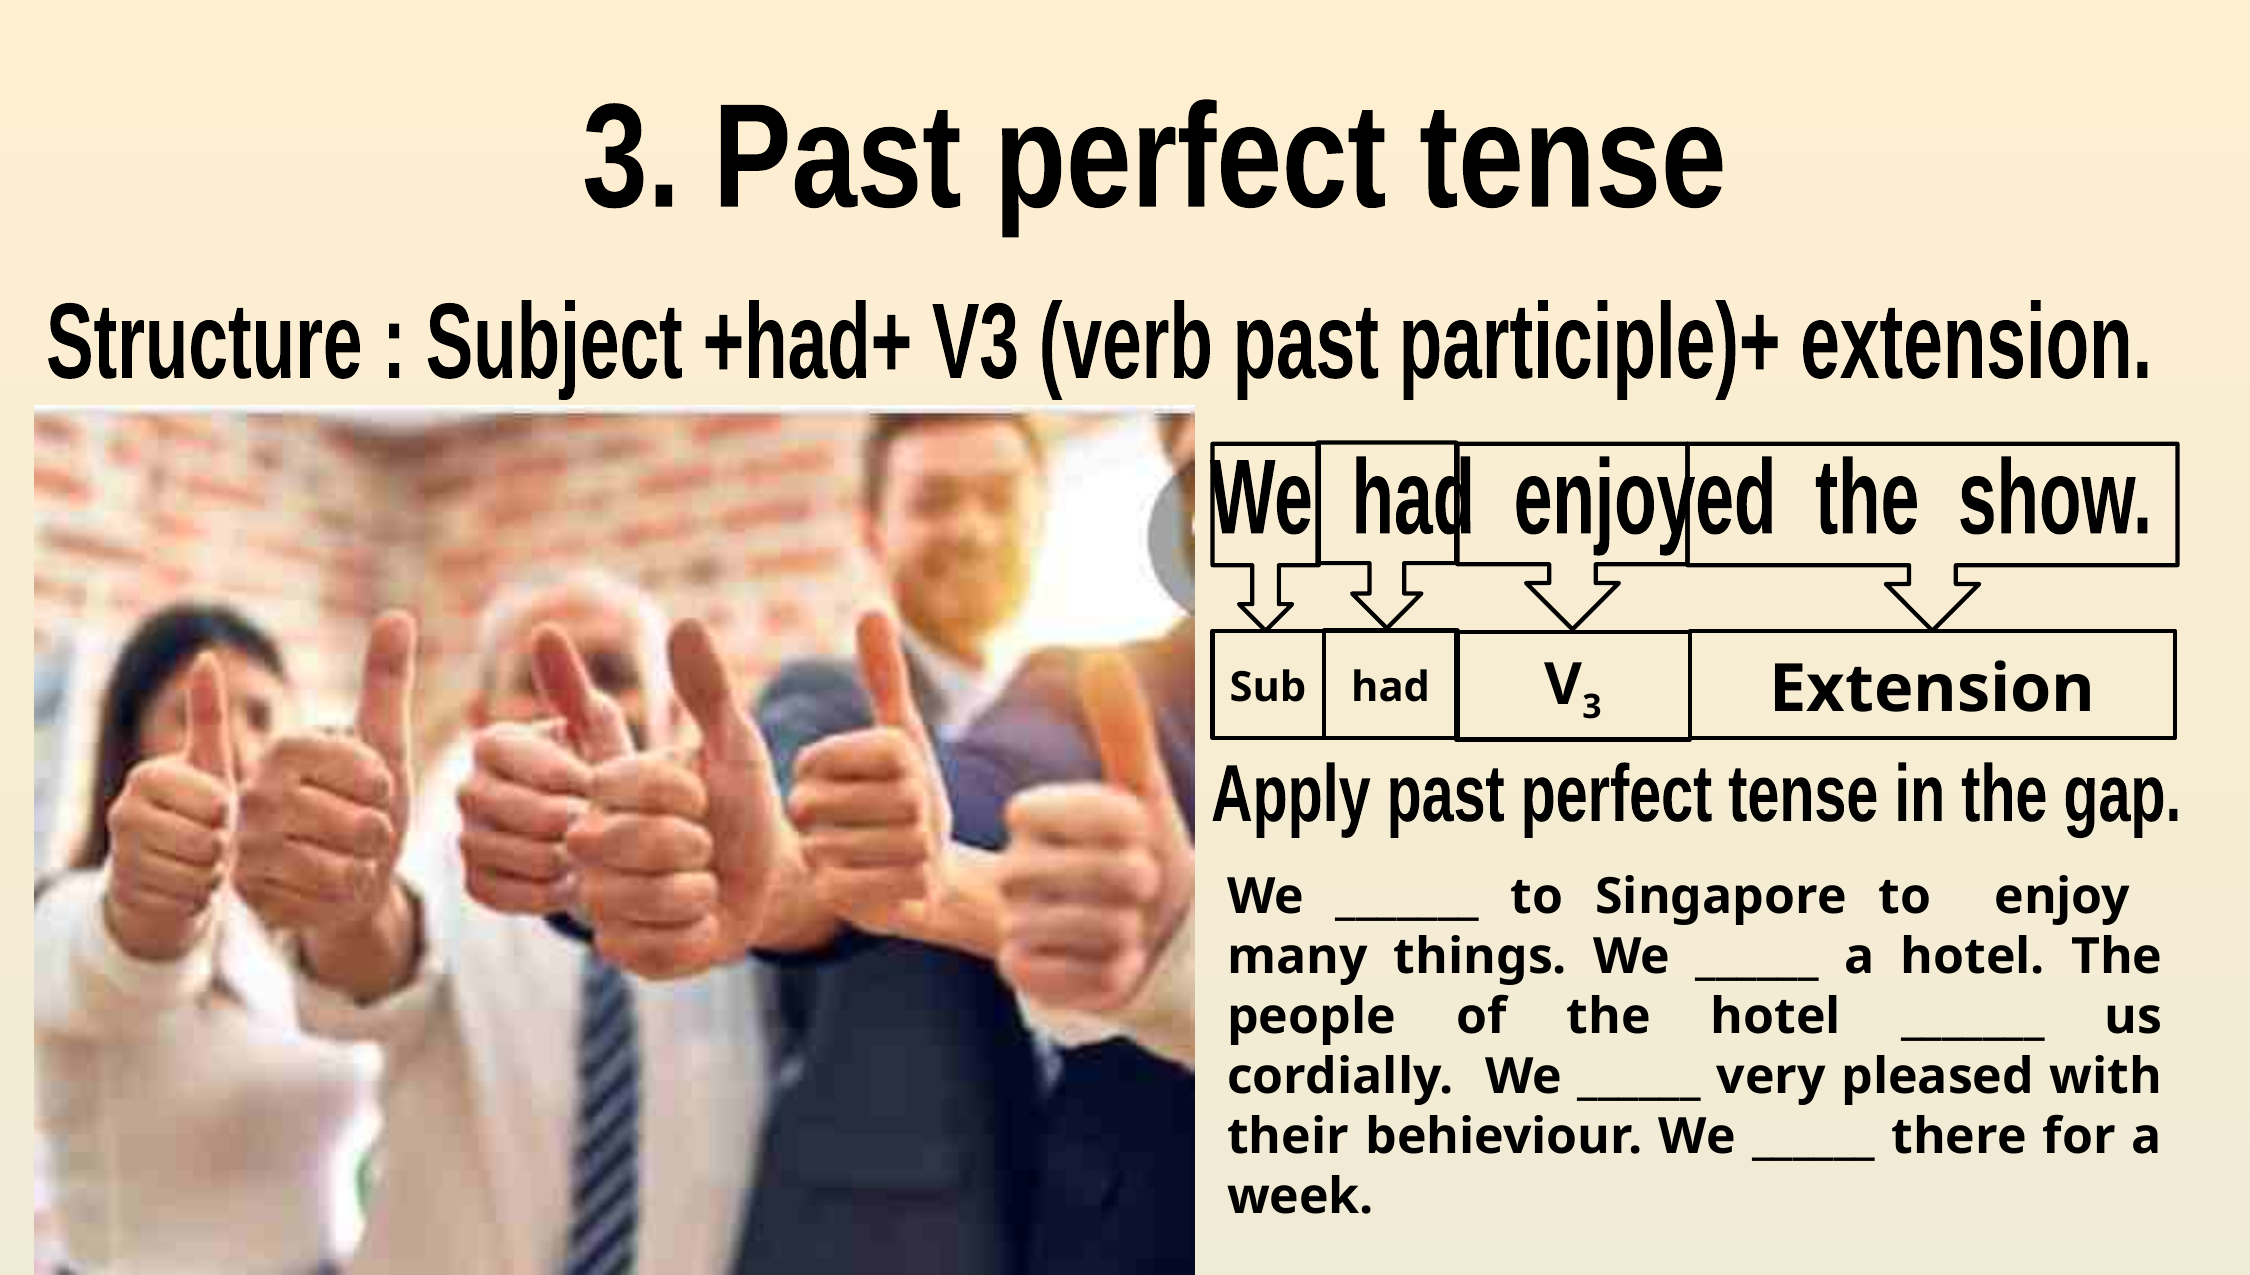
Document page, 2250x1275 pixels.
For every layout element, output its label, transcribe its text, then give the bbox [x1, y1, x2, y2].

text_box Sub [1210, 629, 1322, 740]
text_box [1210, 441, 1321, 629]
text_box had [1322, 628, 1460, 740]
text_box Extension [1688, 629, 2177, 740]
text_box [1315, 440, 1458, 628]
text_box V3 [1454, 630, 1692, 742]
text_box We _______ to Singapore to enjoy many things. We ______ a hotel. The people of the hotel _______ us cordially. We ______ very pleased with their behieviour. We ______ there for a week. [1212, 855, 2178, 1231]
picture [33, 405, 1195, 1275]
text_box [1455, 441, 1686, 630]
text_box [1685, 441, 2180, 633]
